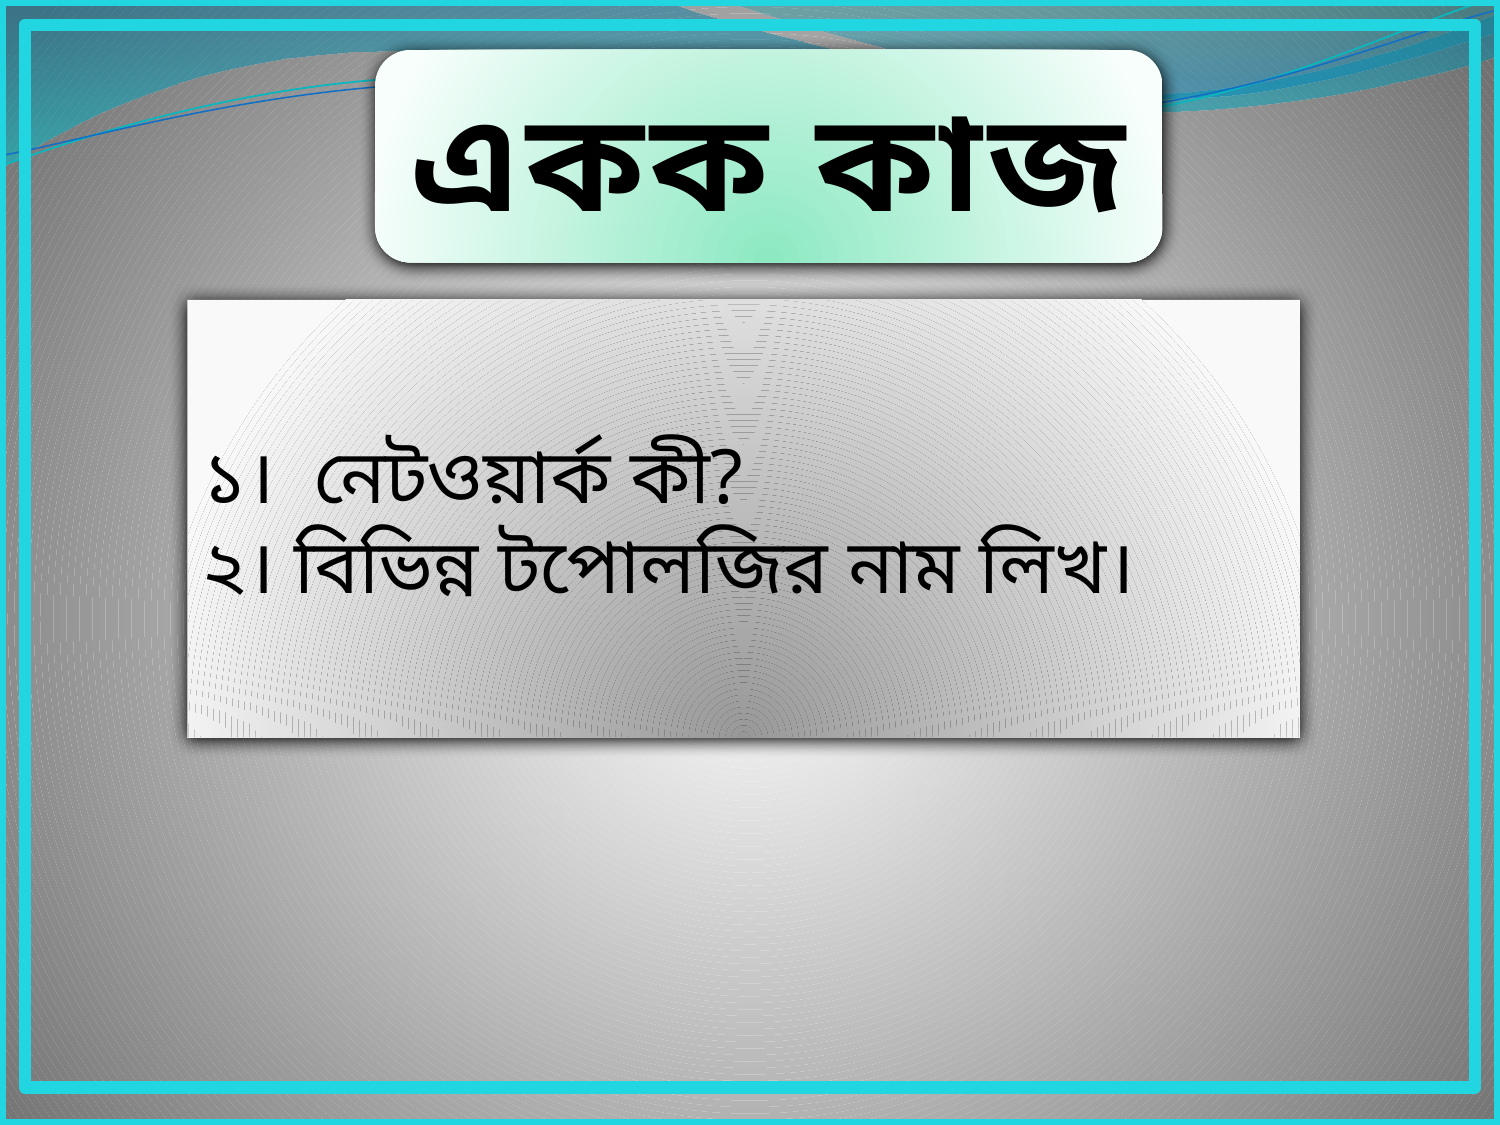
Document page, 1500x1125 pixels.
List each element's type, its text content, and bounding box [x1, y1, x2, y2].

text_box [23, 23, 1477, 1089]
text_box ১। নেটওয়ার্ক কী? ২। বিভিন্ন টপোলজির নাম লিখ। [187, 299, 1301, 738]
text_box [0, 0, 1500, 1125]
text_box একক কাজ [374, 49, 1164, 264]
